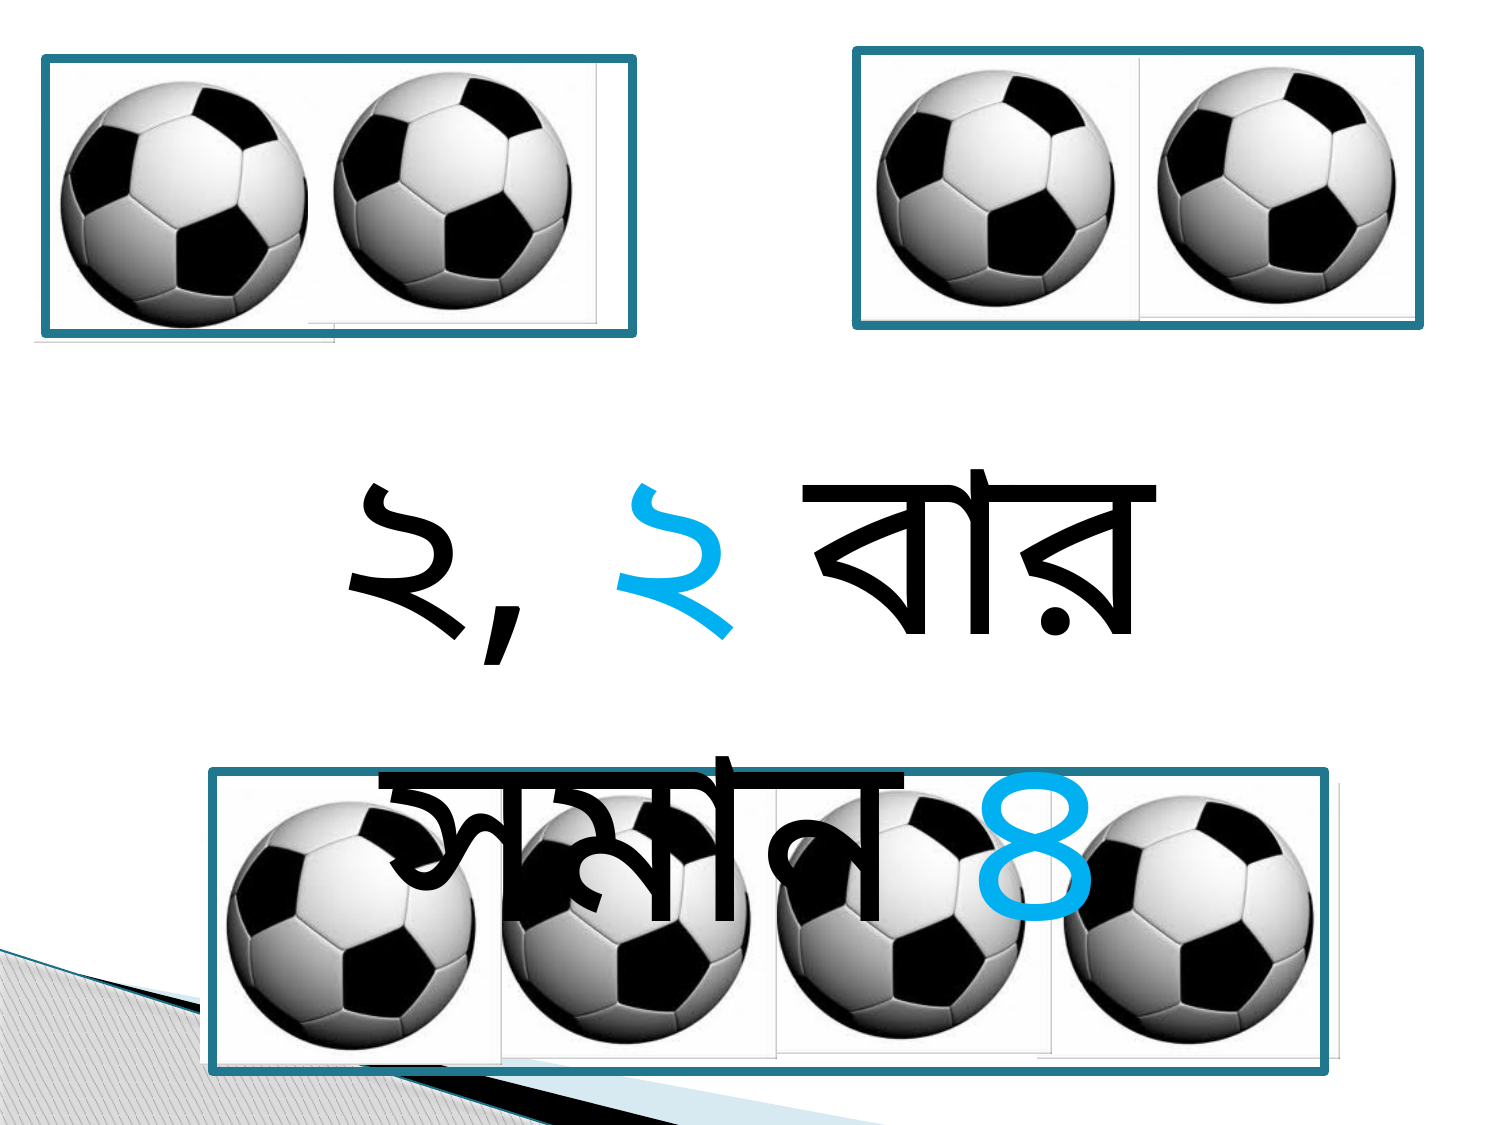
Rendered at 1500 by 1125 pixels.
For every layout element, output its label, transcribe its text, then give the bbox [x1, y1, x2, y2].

text_box [41, 54, 637, 338]
picture [199, 778, 1340, 1065]
picture [999, 852, 1071, 903]
text_box [852, 46, 1424, 59]
picture [851, 55, 1422, 322]
picture [1002, 790, 1068, 833]
text_box ২, ২ বার সমান ৪ [50, 387, 1438, 978]
text_box [497, 1066, 1329, 1076]
picture [33, 60, 598, 343]
